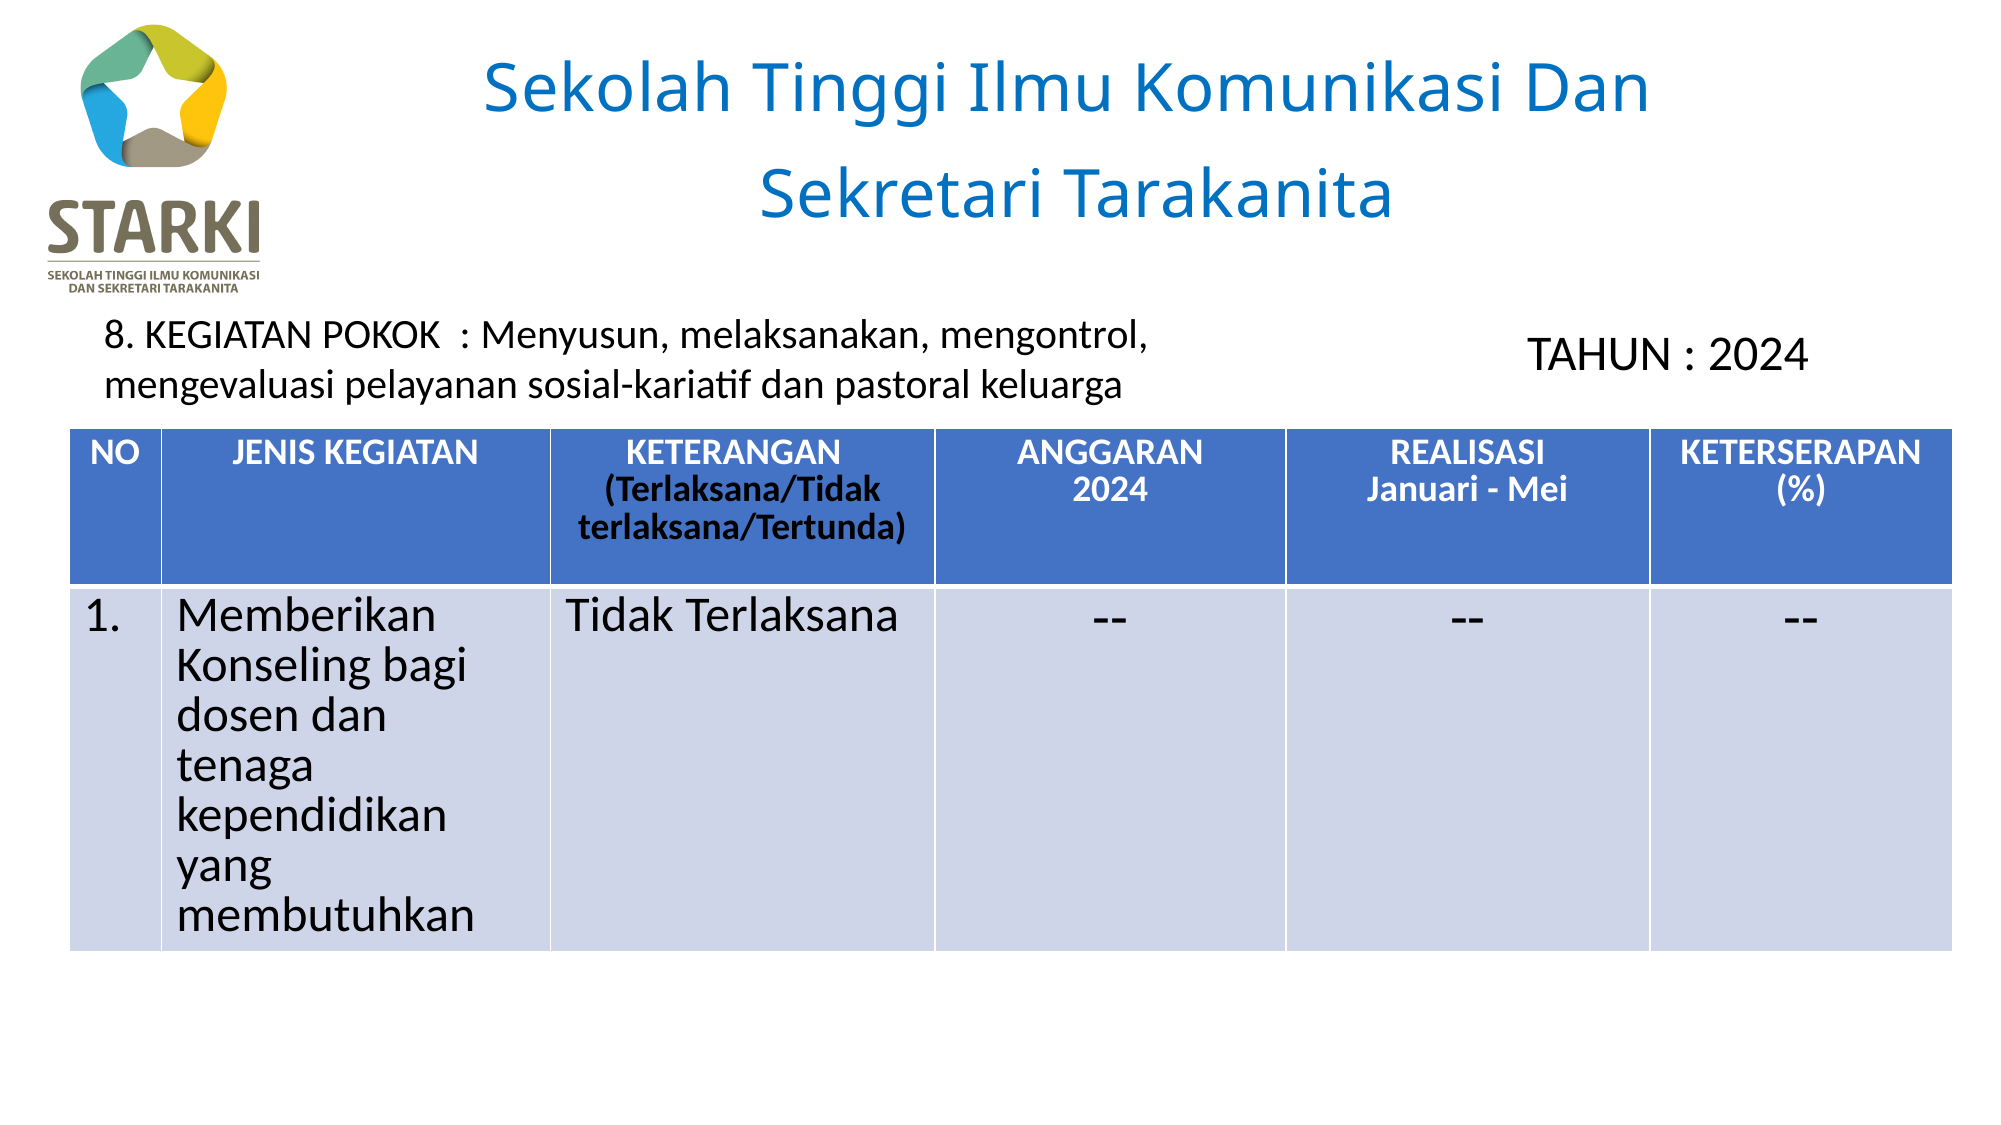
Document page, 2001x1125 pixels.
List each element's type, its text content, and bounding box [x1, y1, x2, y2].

table_cell -- [1651, 589, 1952, 951]
table_cell Memberikan Konseling bagi dosen dan tenaga kependidikan yang membutuhkan [162, 589, 550, 951]
table_header KETERSERAPAN (%) [1651, 429, 1952, 584]
table_header KETERANGAN (Terlaksana/Tidak terlaksana/Tertunda) [551, 429, 934, 584]
table_cell -- [936, 589, 1285, 951]
table_header ANGGARAN 2024 [936, 429, 1285, 584]
table_header REALISASI Januari - Mei [1287, 429, 1649, 584]
picture [36, 13, 271, 302]
table_cell Tidak Terlaksana [551, 589, 934, 951]
table_cell -- [1287, 589, 1649, 951]
text_box 8. KEGIATAN POKOK : Menyusun, melaksanakan, mengontrol, mengevaluasi pelayanan sosial-kariatif dan pastoral keluarga [88, 299, 1267, 415]
text_box TAHUN : 2024 [1512, 313, 1928, 388]
table_header JENIS KEGIATAN [162, 429, 550, 584]
table_header NO [70, 429, 161, 584]
text_box Sekolah Tinggi Ilmu Komunikasi Dan Sekretari Tarakanita [365, 37, 1790, 242]
table_cell 1. [70, 589, 161, 951]
